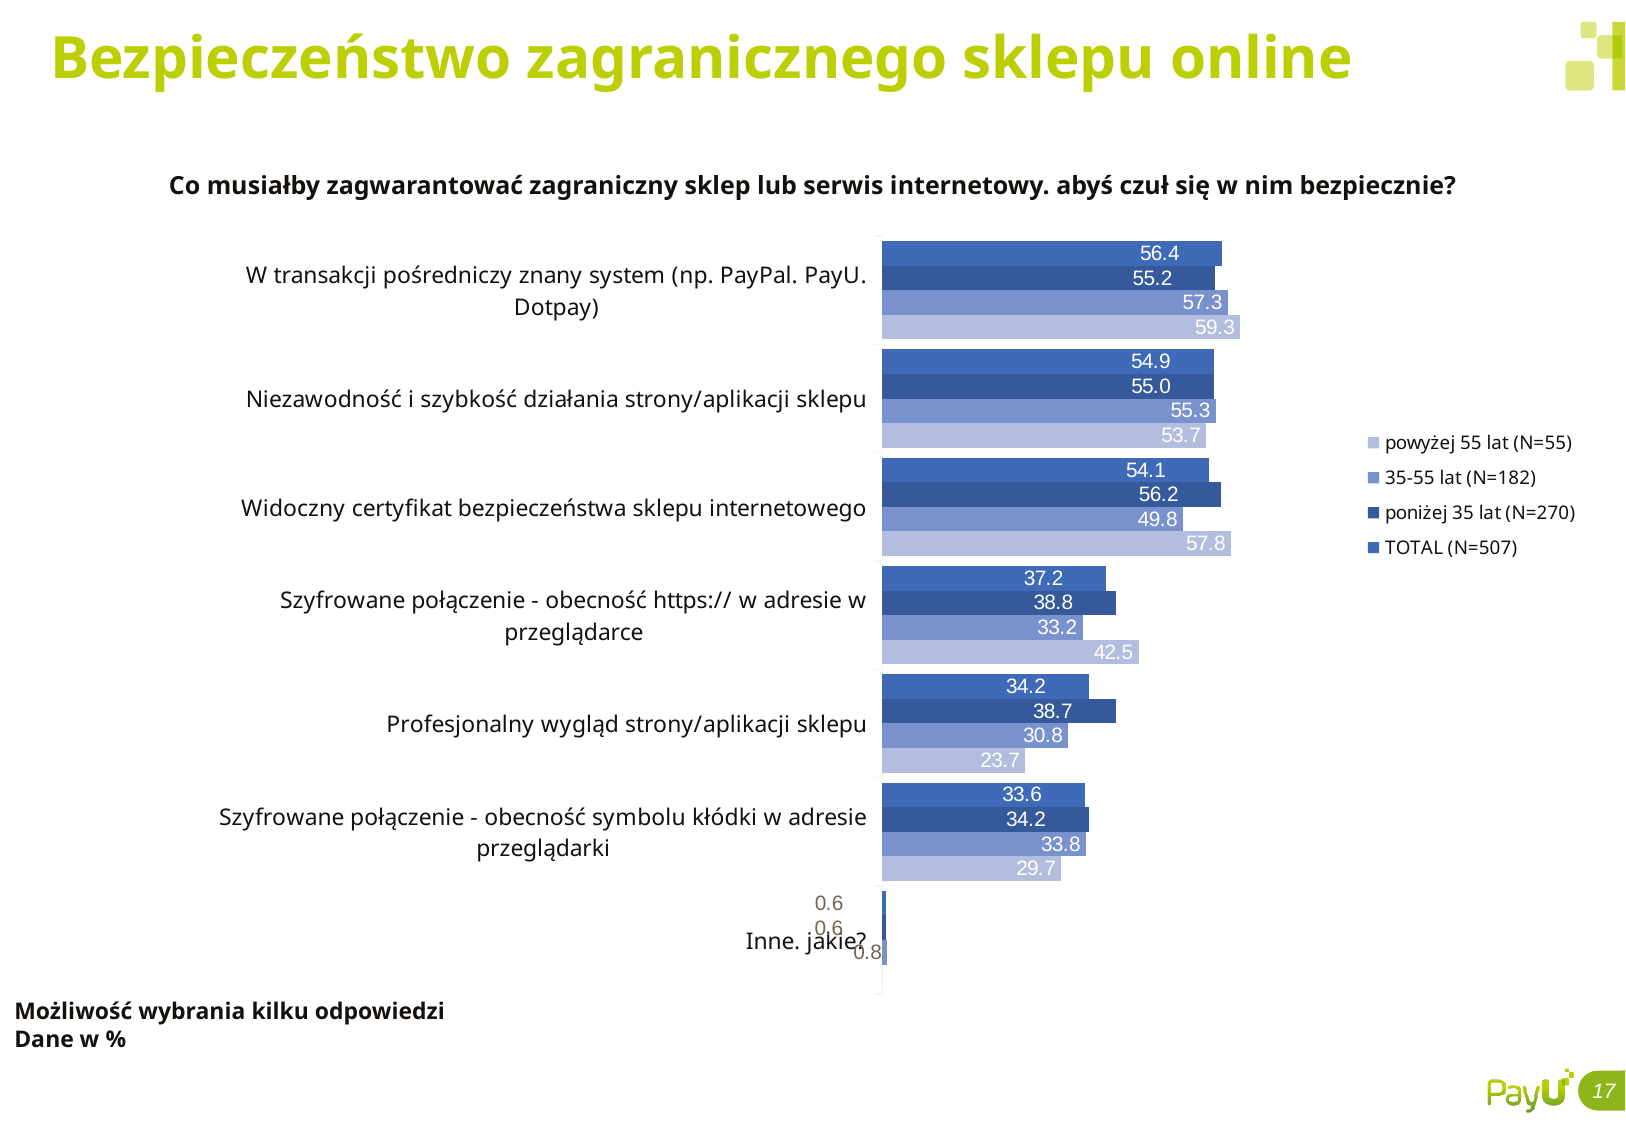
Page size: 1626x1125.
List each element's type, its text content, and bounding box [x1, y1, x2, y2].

text_box [16, 42, 1516, 126]
picture [1487, 1072, 1574, 1113]
text_box Możliwość wybrania kilku odpowiedzi Dane w % [0, 989, 1145, 1089]
chart [176, 235, 1587, 1072]
title Bezpieczeństwo zagranicznego sklepu online [50, 12, 1588, 140]
text_box Co musiałby zagwarantować zagraniczny sklep lub serwis internetowy. abyś czuł się w nim bezpiecznie? [106, 162, 1529, 208]
